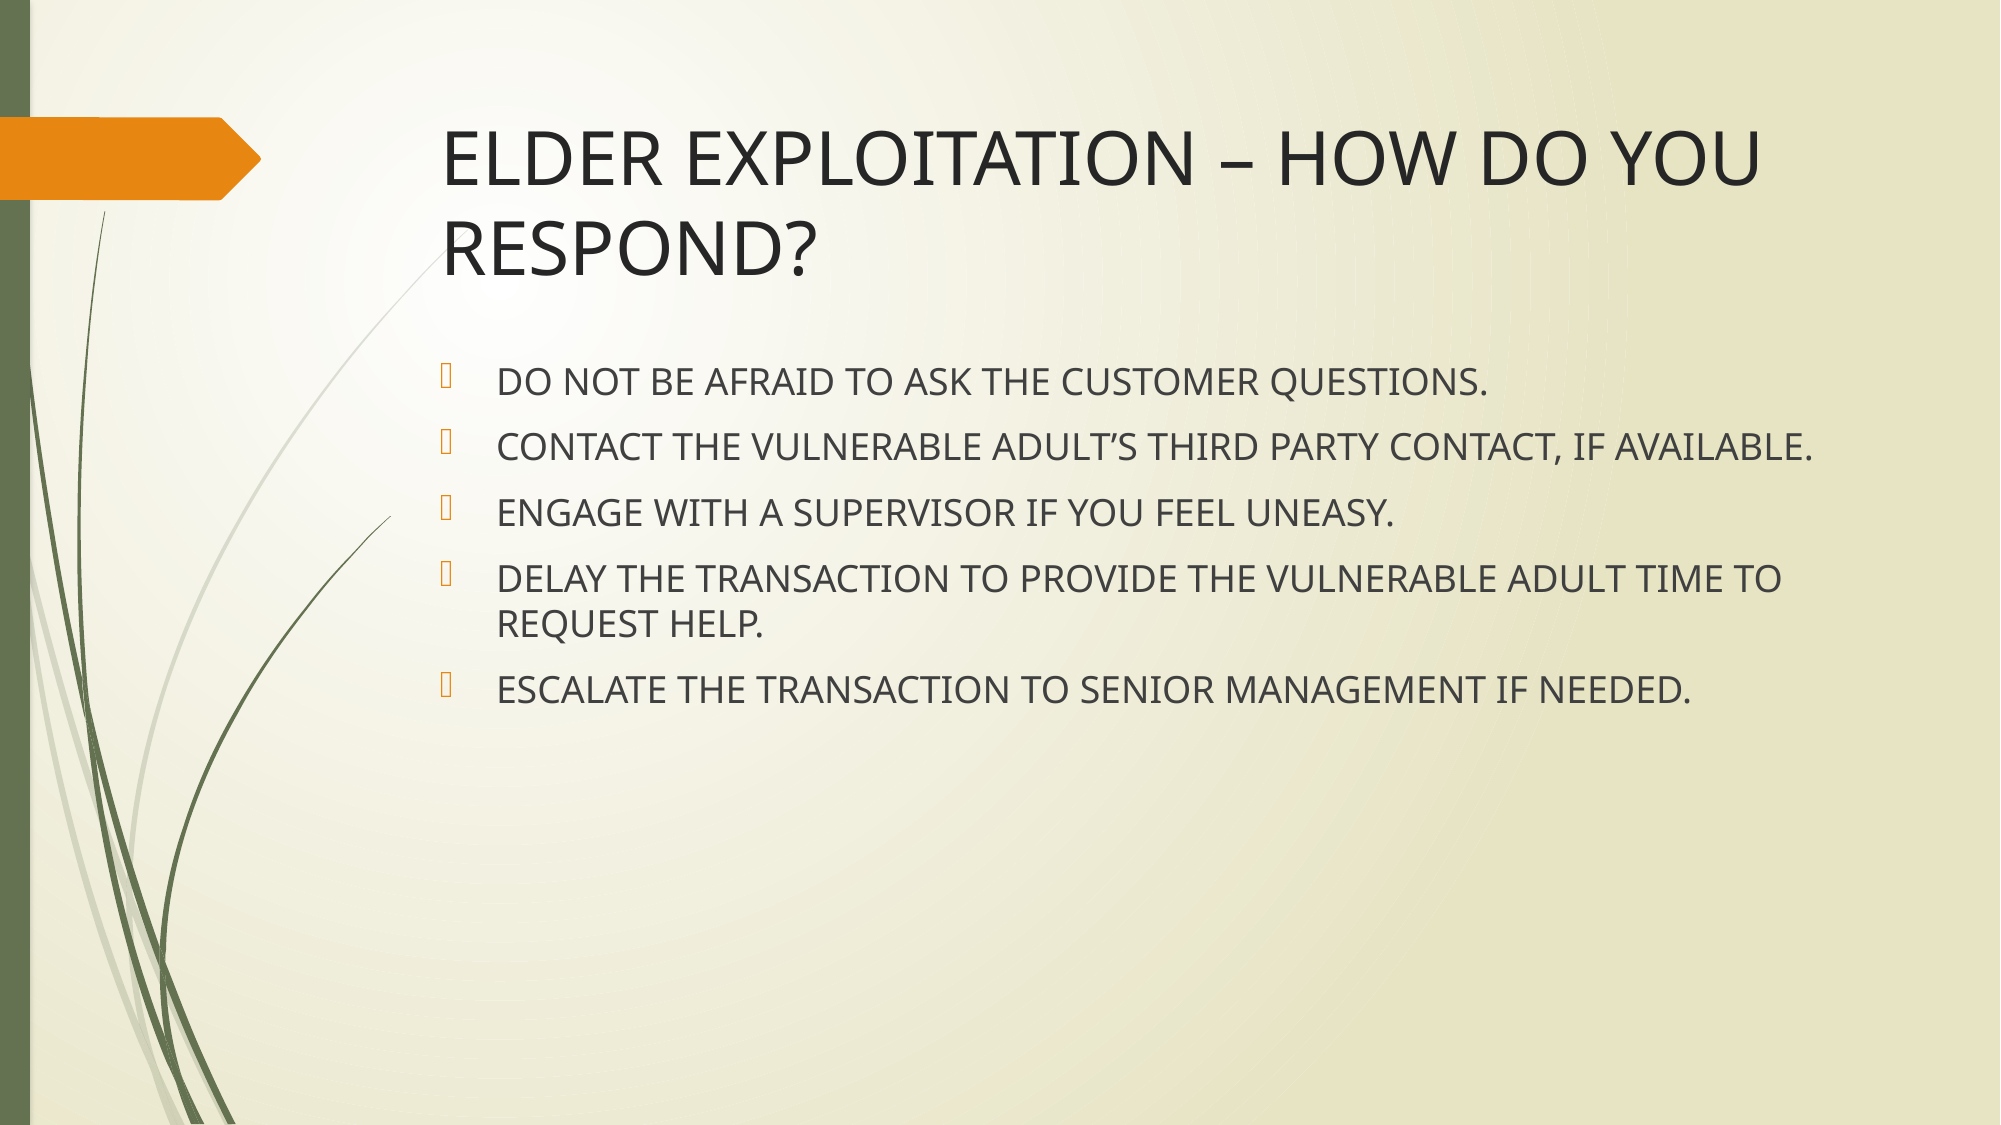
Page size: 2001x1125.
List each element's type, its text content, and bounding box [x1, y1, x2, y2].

title ELDER EXPLOITATION – HOW DO YOU RESPOND? [425, 102, 1888, 313]
list DO NOT BE AFRAID TO ASK THE CUSTOMER QUESTIONS. CONTACT THE VULNERABLE ADULT’S THIRD PARTY CONTACT, IF AVAILABLE. ENGAGE WITH A SUPERVISOR IF YOU FEEL UNEASY. DELAY THE TRANSACTION TO PROVIDE THE VULNERABLE ADULT TIME TO REQUEST HELP. ESCALATE THE TRANSACTION TO SENIOR MANAGEMENT IF NEEDED. [424, 350, 1888, 970]
